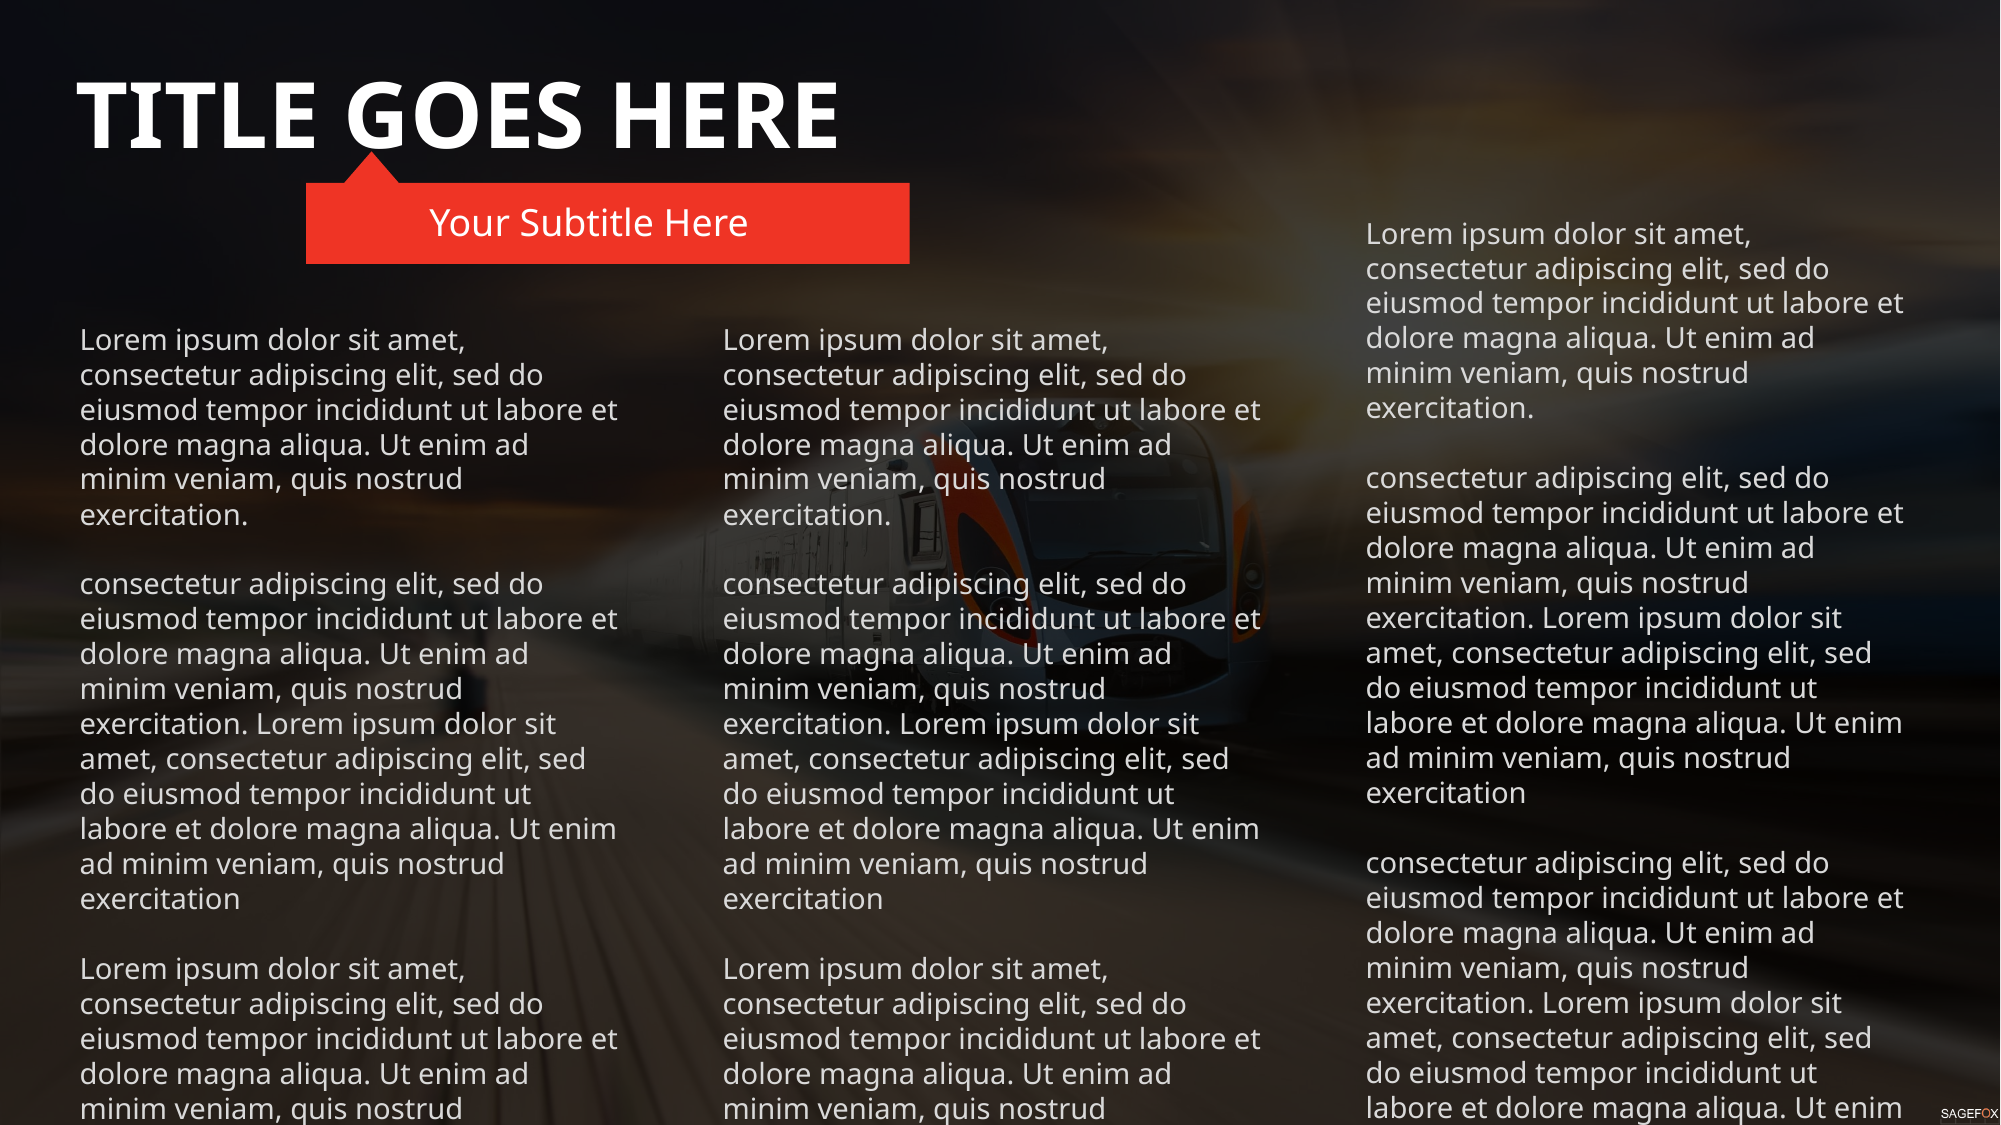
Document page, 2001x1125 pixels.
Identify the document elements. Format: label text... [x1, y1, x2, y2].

text_box TITLE GOES HERE [60, 49, 965, 175]
text_box Lorem ipsum dolor sit amet, consectetur adipiscing elit, sed do eiusmod tempor incididunt ut labore et dolore magna aliqua. Ut enim ad minim veniam, quis nostrud exercitation. consectetur adipiscing elit, sed do eiusmod tempor incididunt ut labore et dolore magna aliqua. Ut enim ad minim veniam, quis nostrud exercitation. Lorem ipsum dolor sit amet, consectetur adipiscing elit, sed do eiusmod tempor incididunt ut labore et dolore magna aliqua. Ut enim ad minim veniam, quis nostrud exercitation consectetur adipiscing elit, sed do eiusmod tempor incididunt ut labore et dolore magna aliqua. Ut enim ad minim veniam, quis nostrud exercitation. Lorem ipsum dolor sit amet, consectetur adipiscing elit, sed do eiusmod tempor incididunt ut labore et dolore magna aliqua. Ut enim ad minim veniam, quis nostrud exercitation [1350, 207, 1921, 1125]
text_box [306, 151, 910, 264]
text_box Lorem ipsum dolor sit amet, consectetur adipiscing elit, sed do eiusmod tempor incididunt ut labore et dolore magna aliqua. Ut enim ad minim veniam, quis nostrud exercitation. consectetur adipiscing elit, sed do eiusmod tempor incididunt ut labore et dolore magna aliqua. Ut enim ad minim veniam, quis nostrud exercitation. Lorem ipsum dolor sit amet, consectetur adipiscing elit, sed do eiusmod tempor incididunt ut labore et dolore magna aliqua. Ut enim ad minim veniam, quis nostrud exercitation Lorem ipsum dolor sit amet, consectetur adipiscing elit, sed do eiusmod tempor incididunt ut labore et dolore magna aliqua. Ut enim ad minim veniam, quis nostrud exercitation [707, 313, 1278, 1125]
picture [0, 0, 2001, 1125]
text_box Lorem ipsum dolor sit amet, consectetur adipiscing elit, sed do eiusmod tempor incididunt ut labore et dolore magna aliqua. Ut enim ad minim veniam, quis nostrud exercitation. consectetur adipiscing elit, sed do eiusmod tempor incididunt ut labore et dolore magna aliqua. Ut enim ad minim veniam, quis nostrud exercitation. Lorem ipsum dolor sit amet, consectetur adipiscing elit, sed do eiusmod tempor incididunt ut labore et dolore magna aliqua. Ut enim ad minim veniam, quis nostrud exercitation Lorem ipsum dolor sit amet, consectetur adipiscing elit, sed do eiusmod tempor incididunt ut labore et dolore magna aliqua. Ut enim ad minim veniam, quis nostrud exercitation. [64, 313, 635, 1125]
